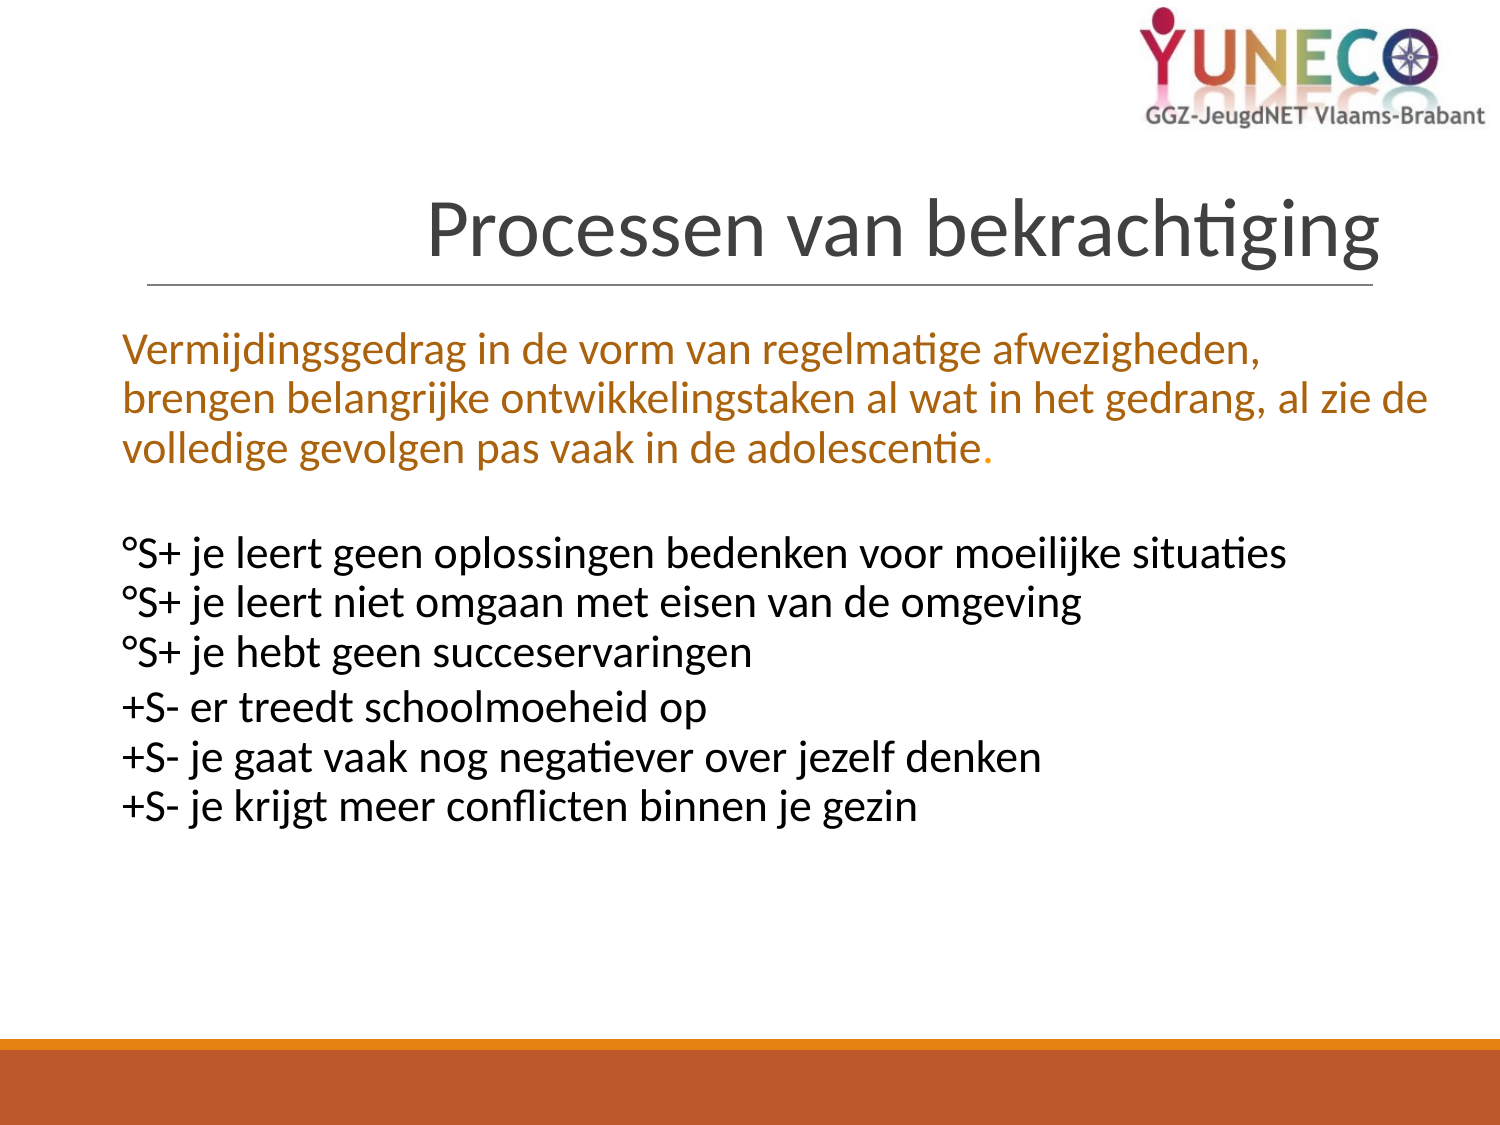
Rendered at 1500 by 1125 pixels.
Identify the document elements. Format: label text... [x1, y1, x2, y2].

picture [1139, 6, 1500, 136]
list Vermijdingsgedrag in de vorm van regelmatige afwezigheden, brengen belangrijke ontwikkelingstaken al wat in het gedrang, al zie de volledige gevolgen pas vaak in de adolescentie. °S+ je leert geen oplossingen bedenken voor moeilijke situaties °S+ je leert niet omgaan met eisen van de omgeving °S+ je hebt geen succeservaringen +S- er treedt schoolmoeheid op +S- je gaat vaak nog negatiever over jezelf denken +S- je krijgt meer conflicten binnen je gezin [107, 317, 1450, 1017]
text_box Processen van bekrachtiging [159, 43, 1397, 282]
